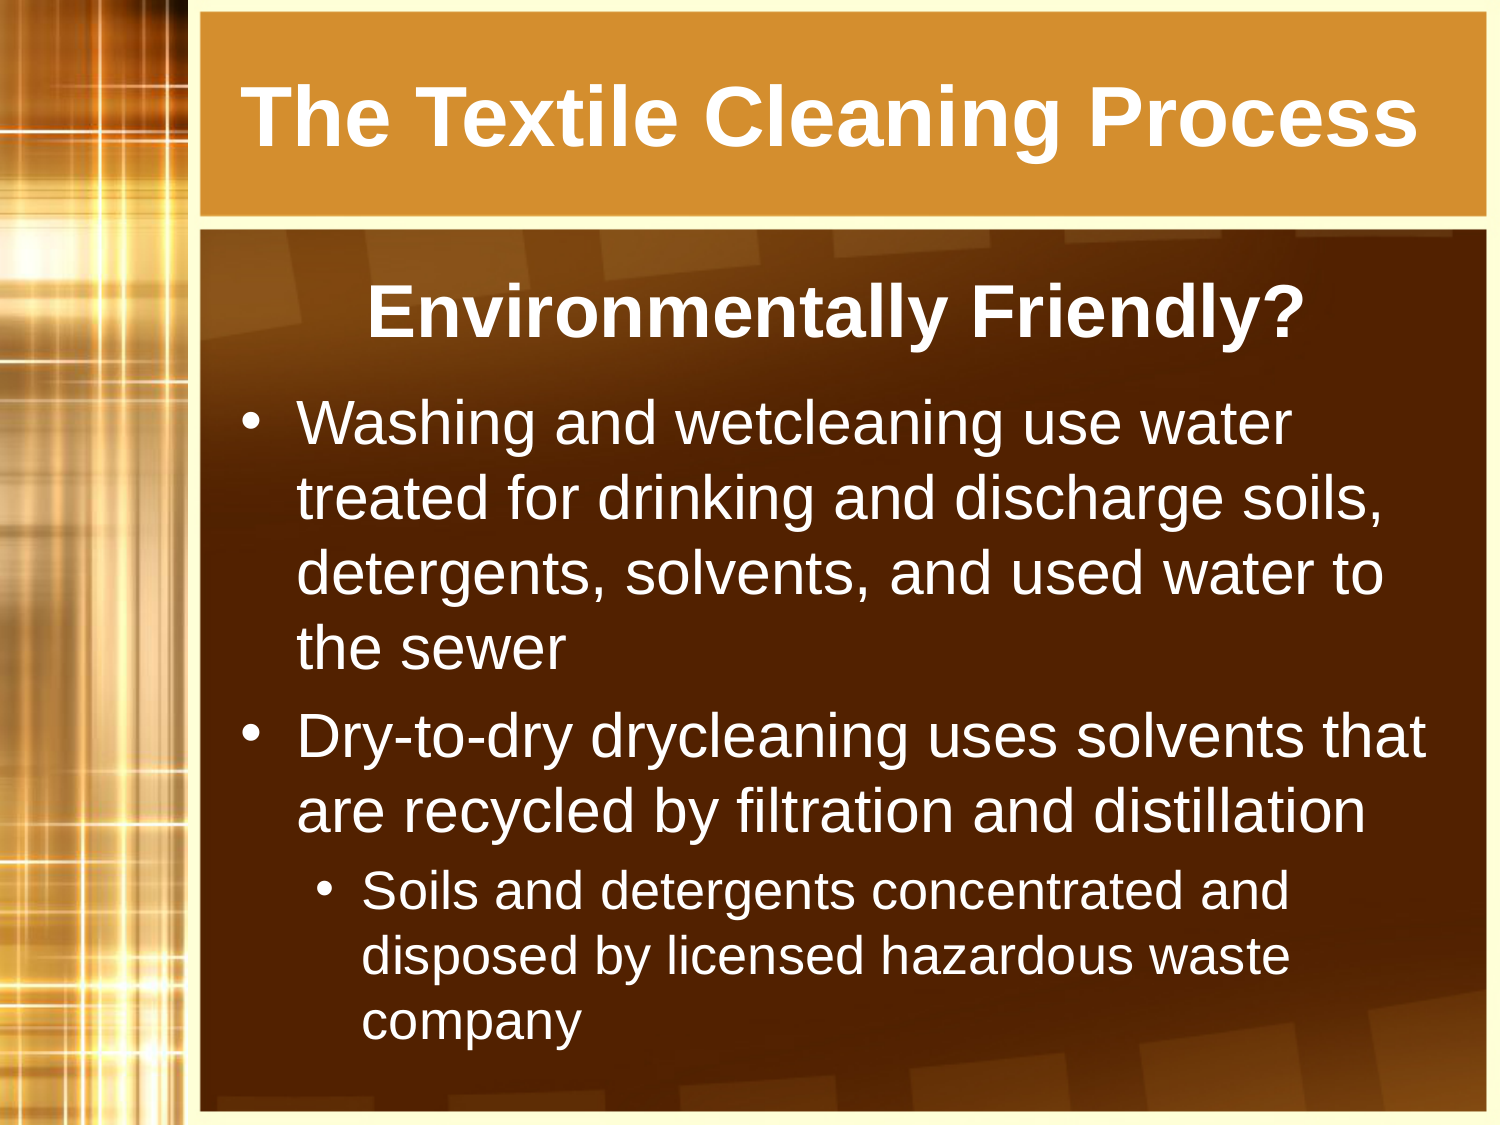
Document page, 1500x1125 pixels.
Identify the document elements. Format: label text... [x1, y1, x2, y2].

picture [0, 0, 1500, 1125]
text_box Environmentally Friendly? [225, 254, 1450, 360]
list Washing and wetcleaning use water treated for drinking and discharge soils, detergents, solvents, and used water to the sewer Dry-to-dry drycleaning uses solvents that are recycled by filtration and distillation Soils and detergents concentrated and disposed by licensed hazardous waste company [225, 375, 1463, 1063]
title The Textile Cleaning Process [225, 12, 1463, 213]
